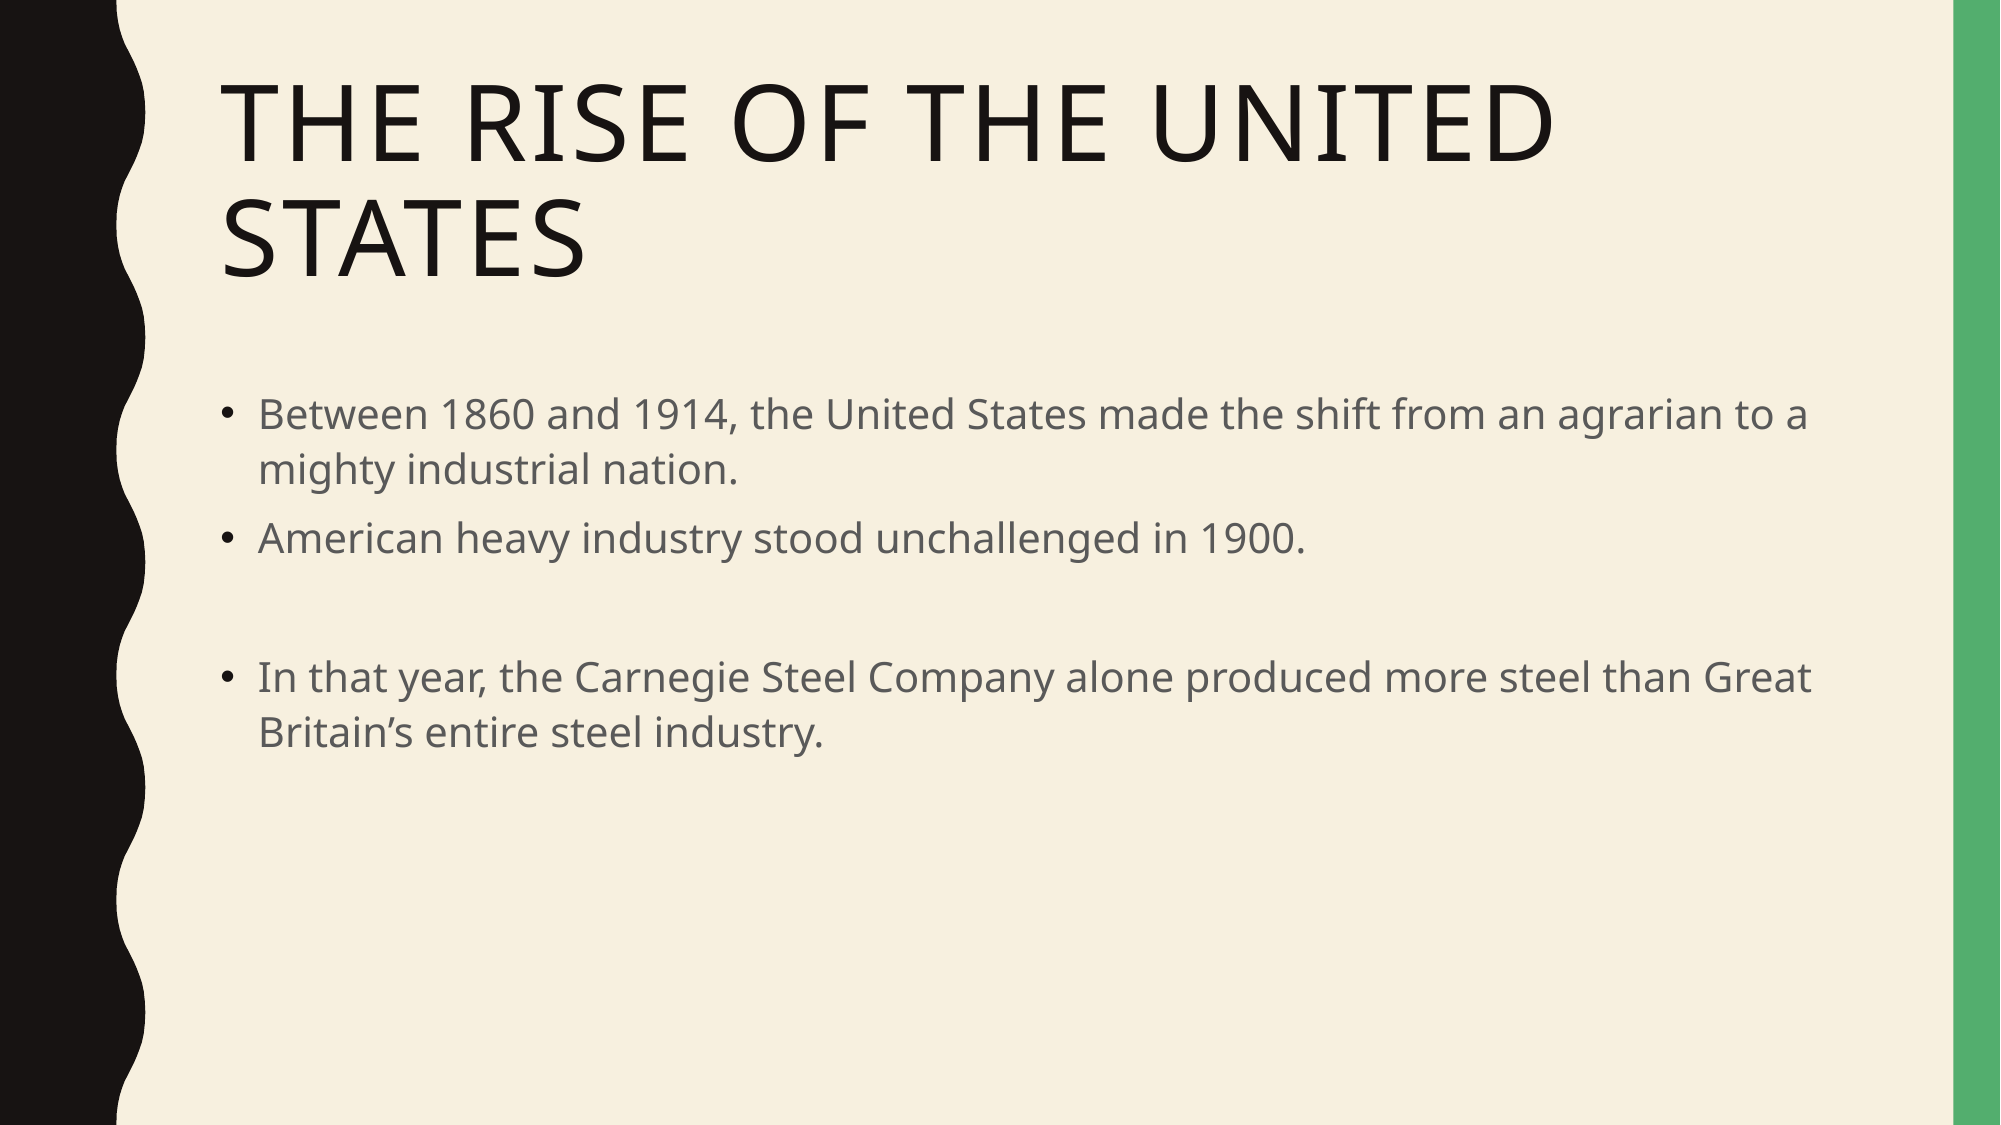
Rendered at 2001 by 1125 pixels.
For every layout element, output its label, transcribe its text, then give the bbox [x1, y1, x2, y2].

title The Rise of the United states [205, 62, 1875, 308]
list Between 1860 and 1914, the United States made the shift from an agrarian to a mighty industrial nation. American heavy industry stood unchallenged in 1900. In that year, the Carnegie Steel Company alone produced more steel than Great Britain’s entire steel industry. [205, 375, 1875, 965]
